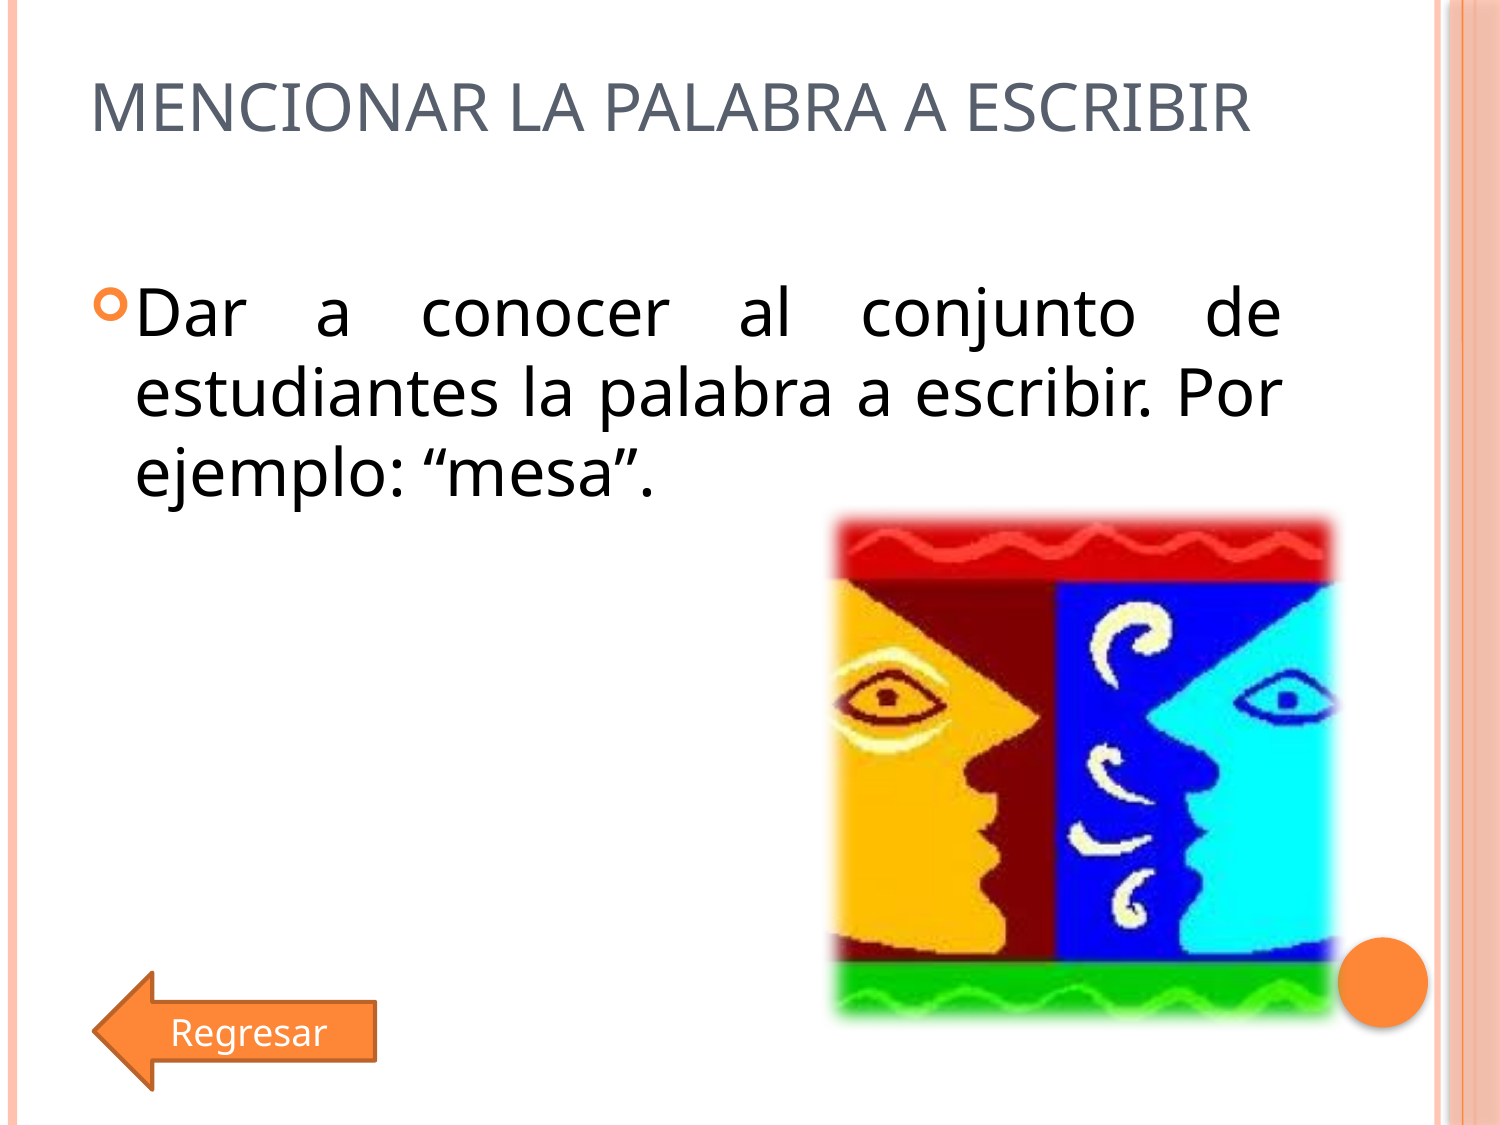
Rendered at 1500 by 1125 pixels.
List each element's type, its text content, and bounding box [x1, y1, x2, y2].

picture [819, 503, 1349, 1032]
title Mencionar la palabra a escribir [75, 45, 1300, 233]
list Dar a conocer al conjunto de estudiantes la palabra a escribir. Por ejemplo: “mesa”. [75, 262, 1300, 1062]
text_box Regresar [91, 970, 378, 1092]
